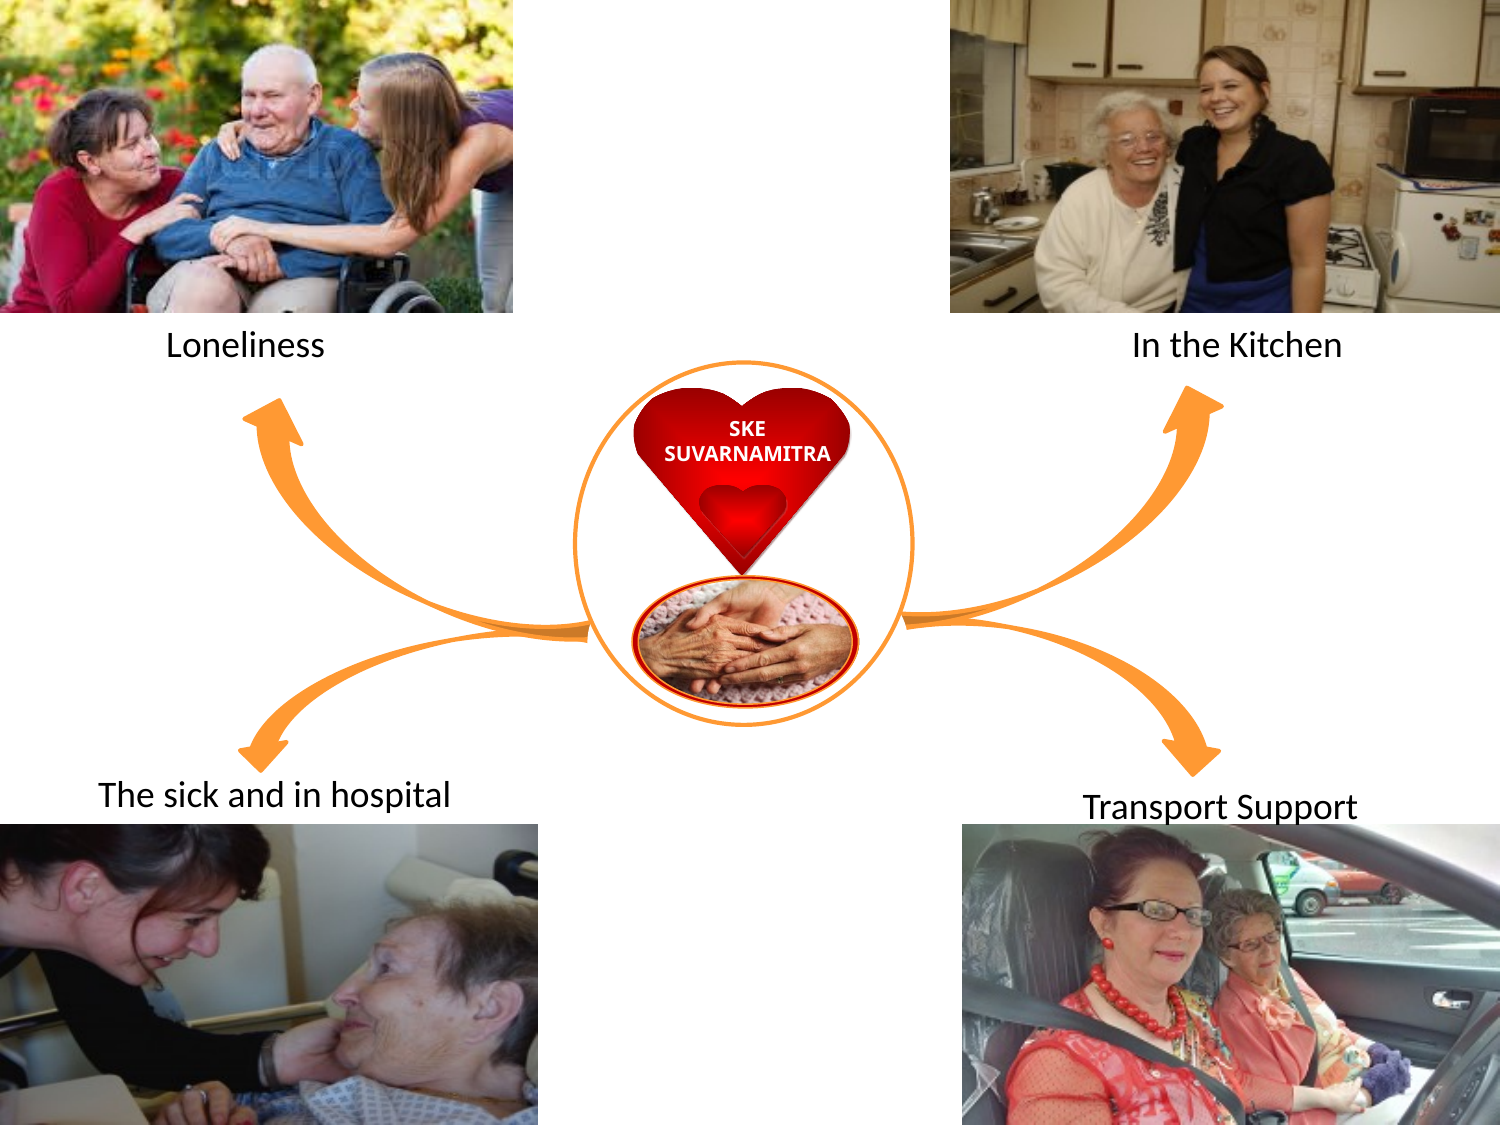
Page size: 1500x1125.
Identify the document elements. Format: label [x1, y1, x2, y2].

text_box [0, 0, 1500, 1125]
